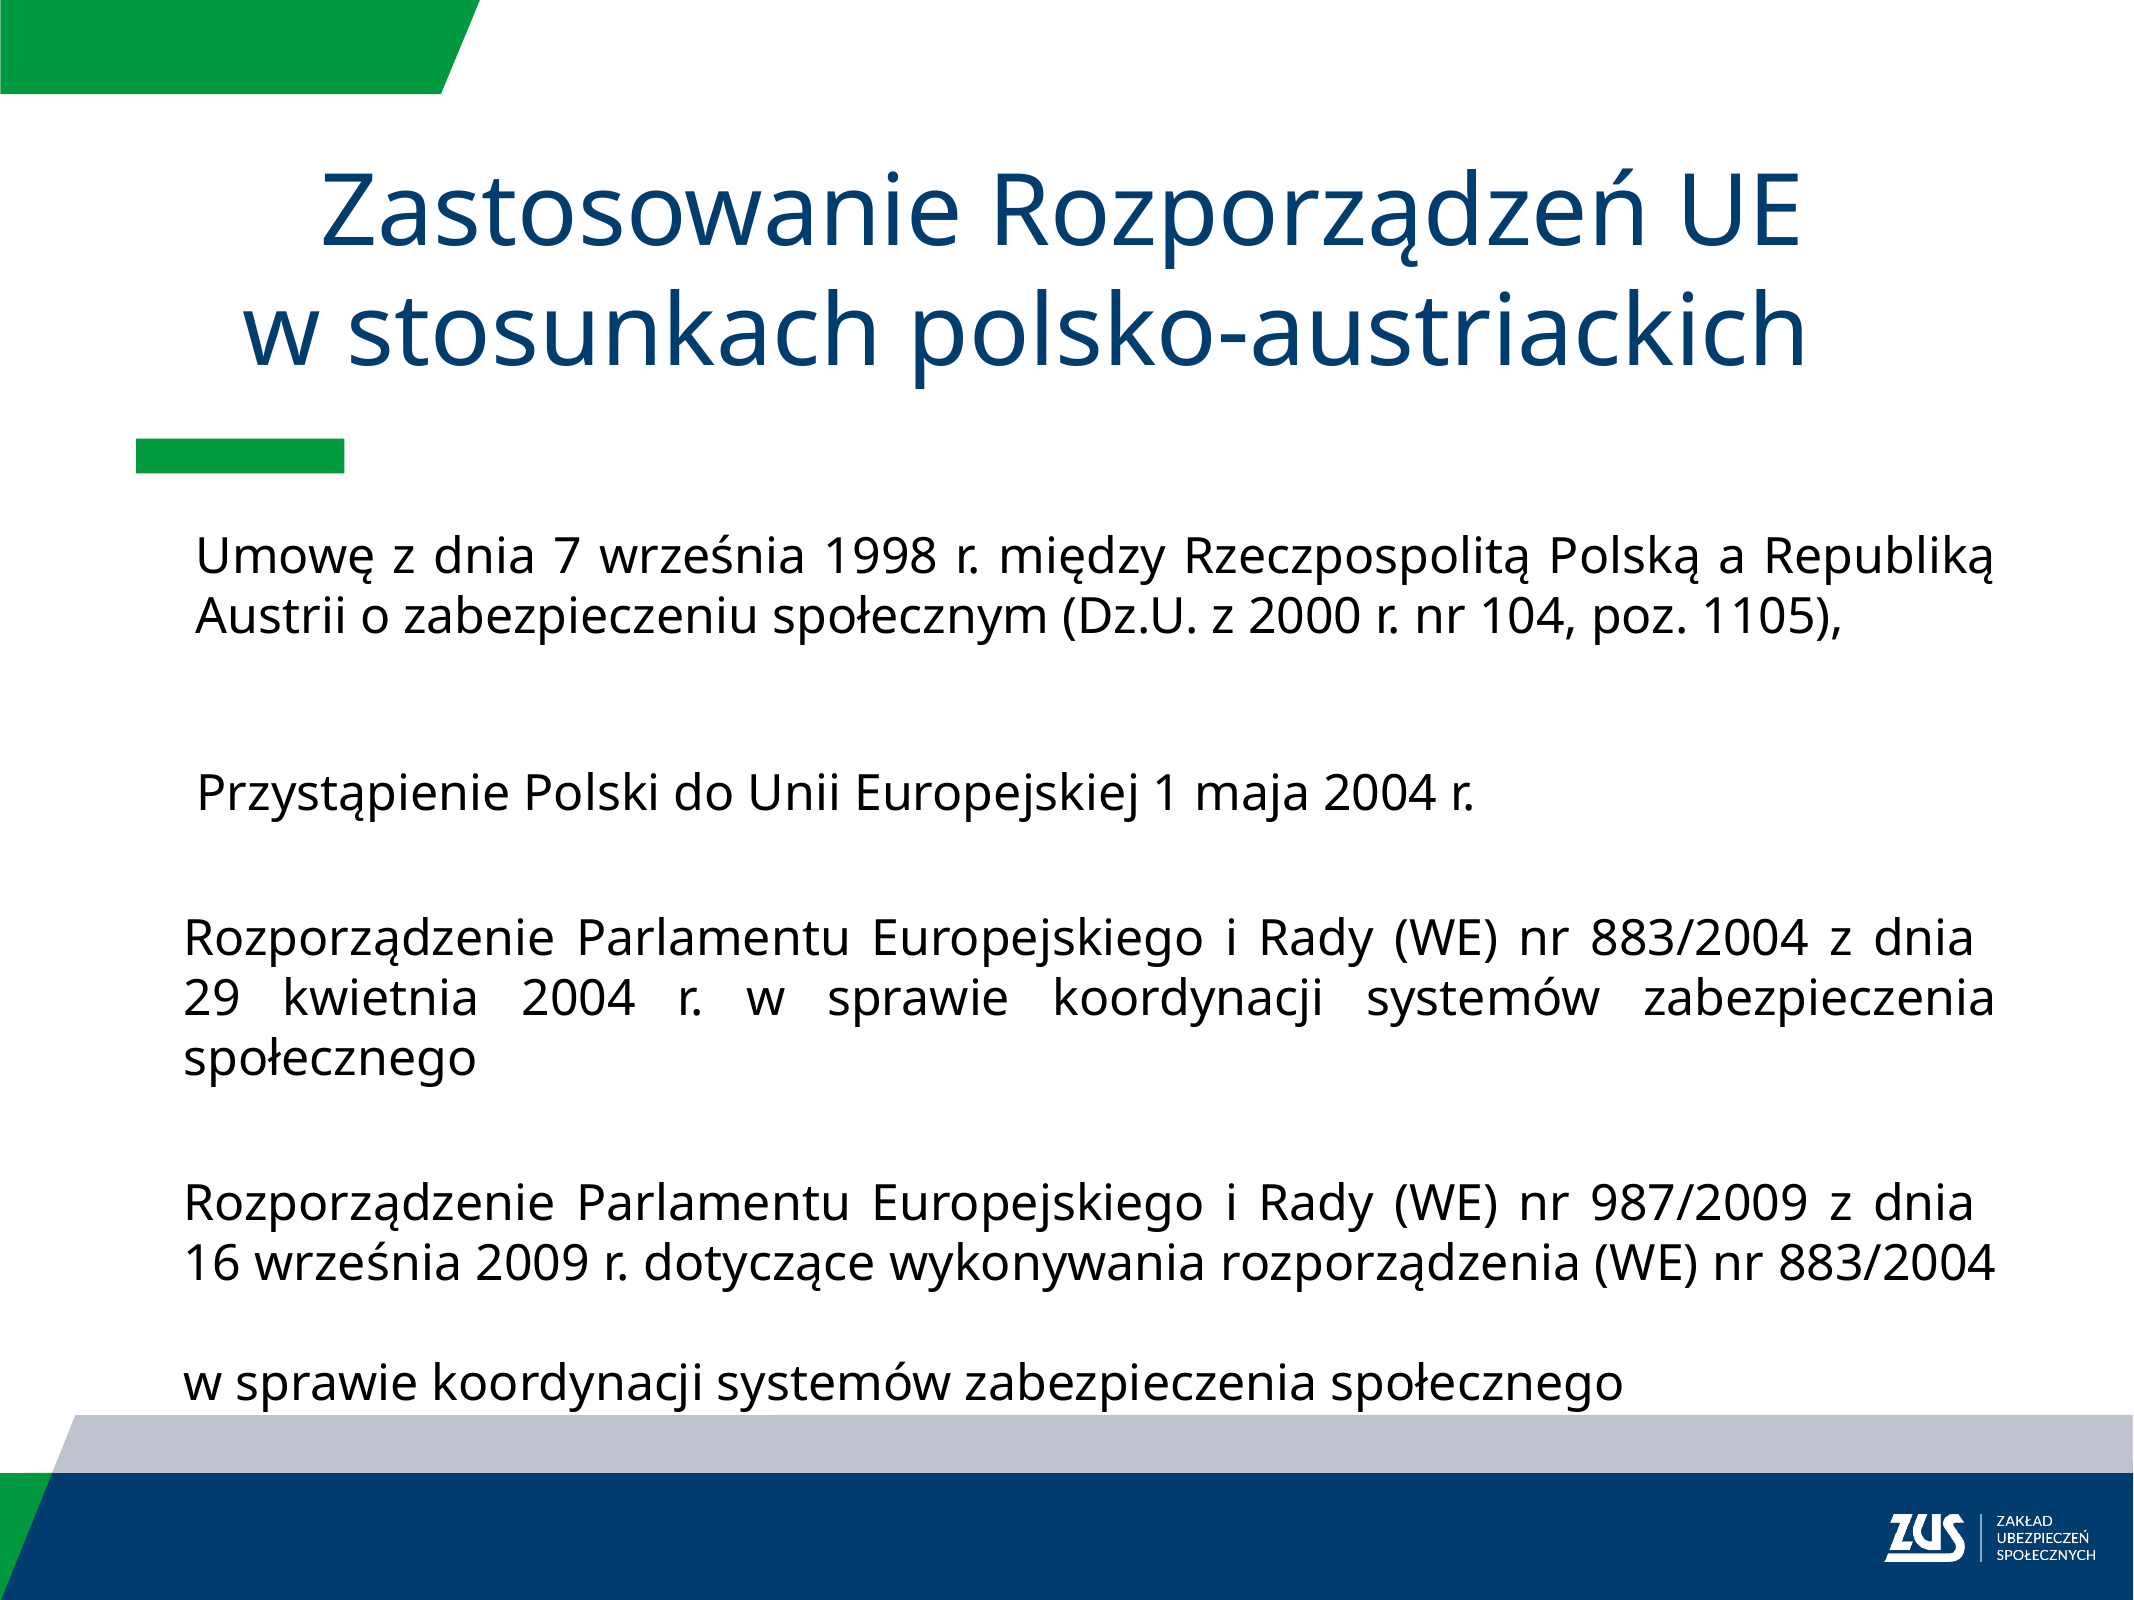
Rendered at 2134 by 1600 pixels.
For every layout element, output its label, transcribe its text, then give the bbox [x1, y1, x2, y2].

list Przystąpienie Polski do Unii Europejskiej 1 maja 2004 r. Rozporządzenie Parlamentu Europejskiego i Rady (WE) nr 883/2004 z dnia 29 kwietnia 2004 r. w sprawie koordynacji systemów zabezpieczenia społecznego Rozporządzenie Parlamentu Europejskiego i Rady (WE) nr 987/2009 z dnia 16 września 2009 r. dotyczące wykonywania rozporządzenia (WE) nr 883/2004 w sprawie koordynacji systemów zabezpieczenia społecznego [168, 752, 2012, 1379]
list Zastosowanie Rozporządzeń UE w stosunkach polsko-austriackich [228, 138, 1918, 399]
list Umowę z dnia 7 września 1998 r. między Rzeczpospolitą Polską a Republiką Austrii o zabezpieczeniu społecznym (Dz.U. z 2000 r. nr 104, poz. 1105), [180, 516, 2012, 730]
